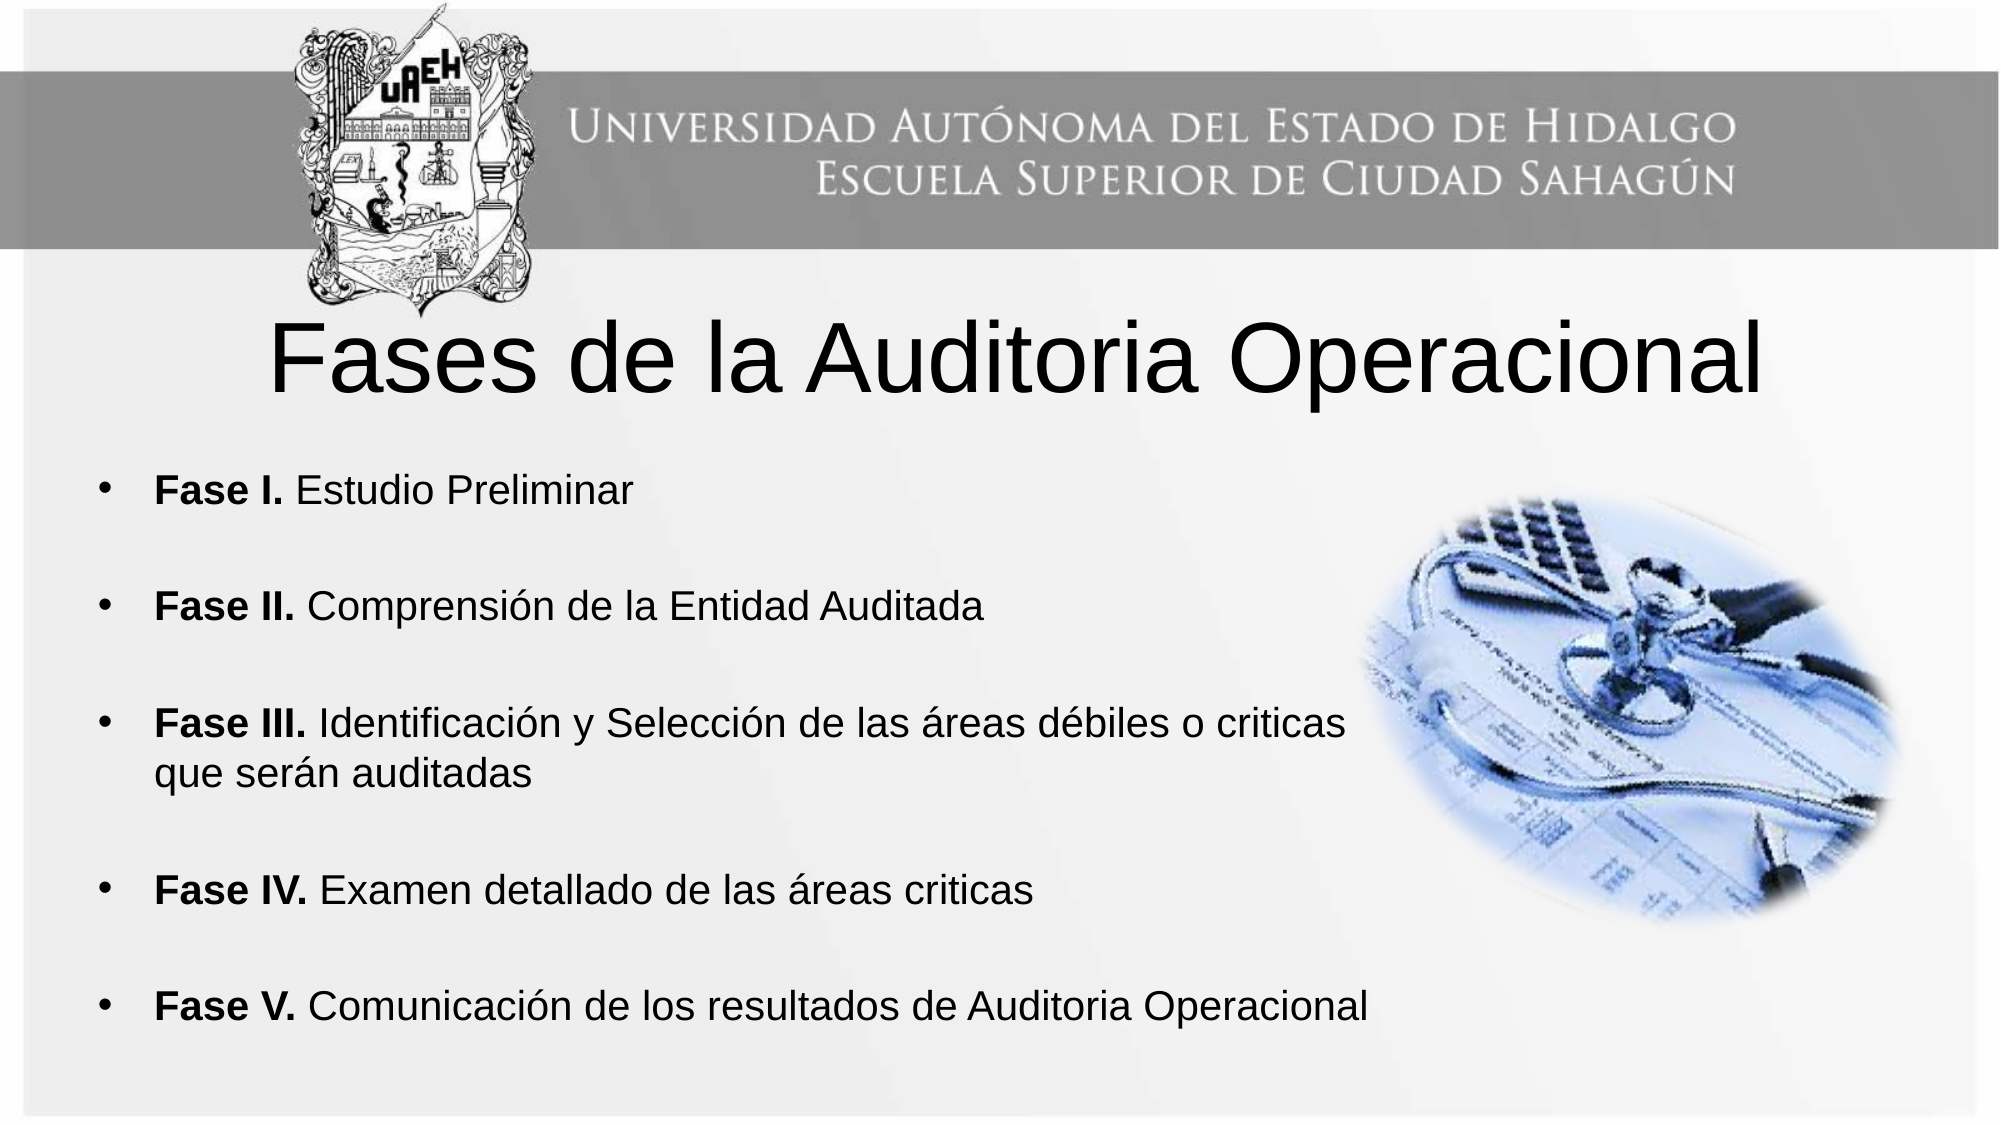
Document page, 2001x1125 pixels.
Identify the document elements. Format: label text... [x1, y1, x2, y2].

title Fases de la Auditoria Operacional [116, 258, 1917, 447]
picture [0, 0, 2001, 1125]
list Fase I. Estudio Preliminar Fase II. Comprensión de la Entidad Auditada Fase III. Identificación y Selección de las áreas débiles o criticas que serán auditadas Fase IV. Examen detallado de las áreas criticas Fase V. Comunicación de los resultados de Auditoria Operacional [82, 454, 1439, 1034]
